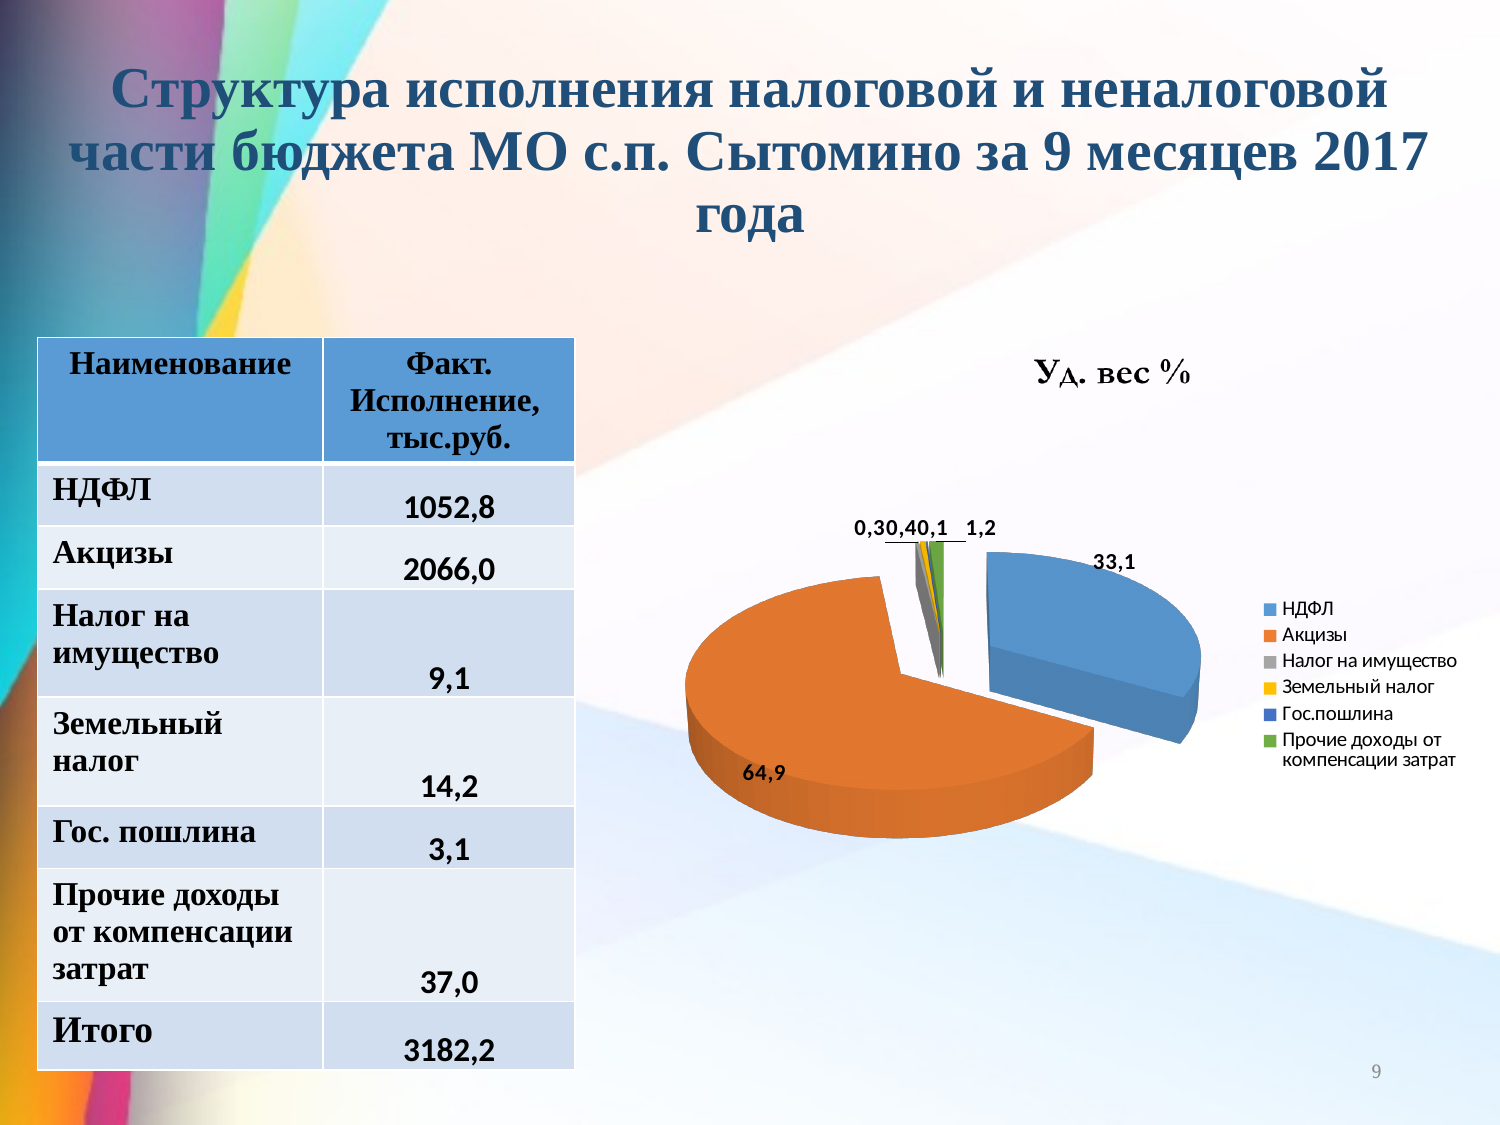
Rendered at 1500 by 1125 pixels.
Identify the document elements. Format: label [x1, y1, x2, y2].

chart [632, 339, 1477, 1032]
picture [0, 0, 1500, 1125]
